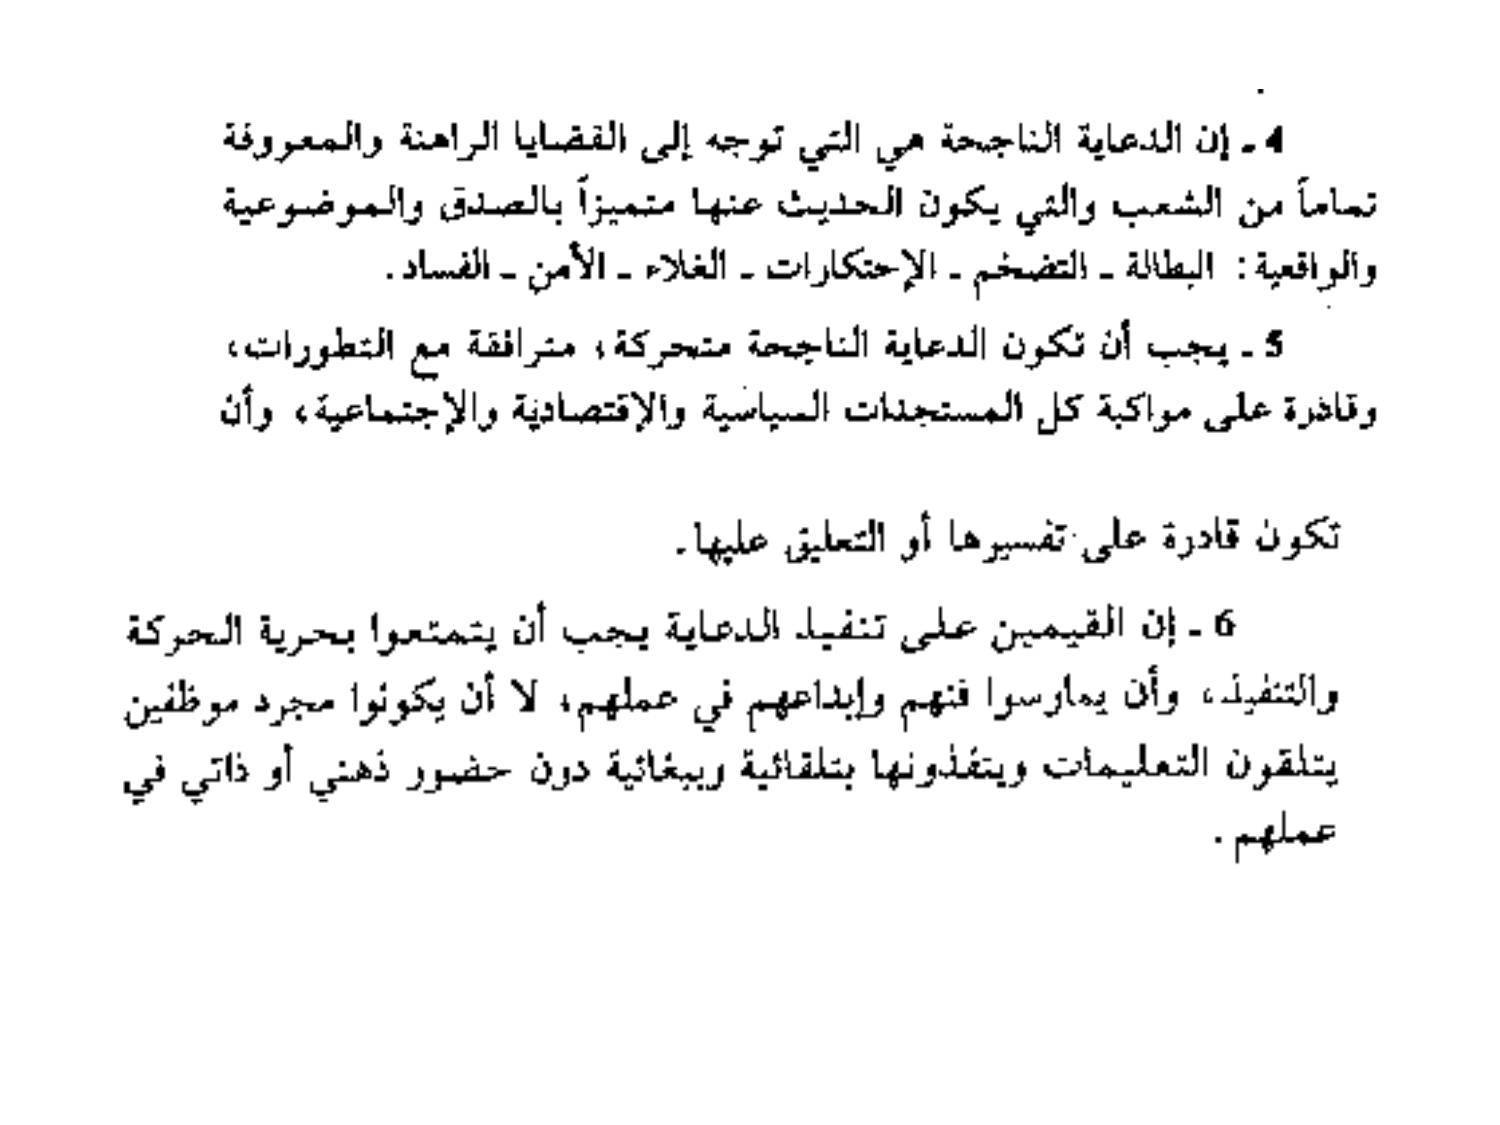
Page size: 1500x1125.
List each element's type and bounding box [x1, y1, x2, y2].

list [170, 89, 1449, 457]
picture [93, 491, 1359, 870]
